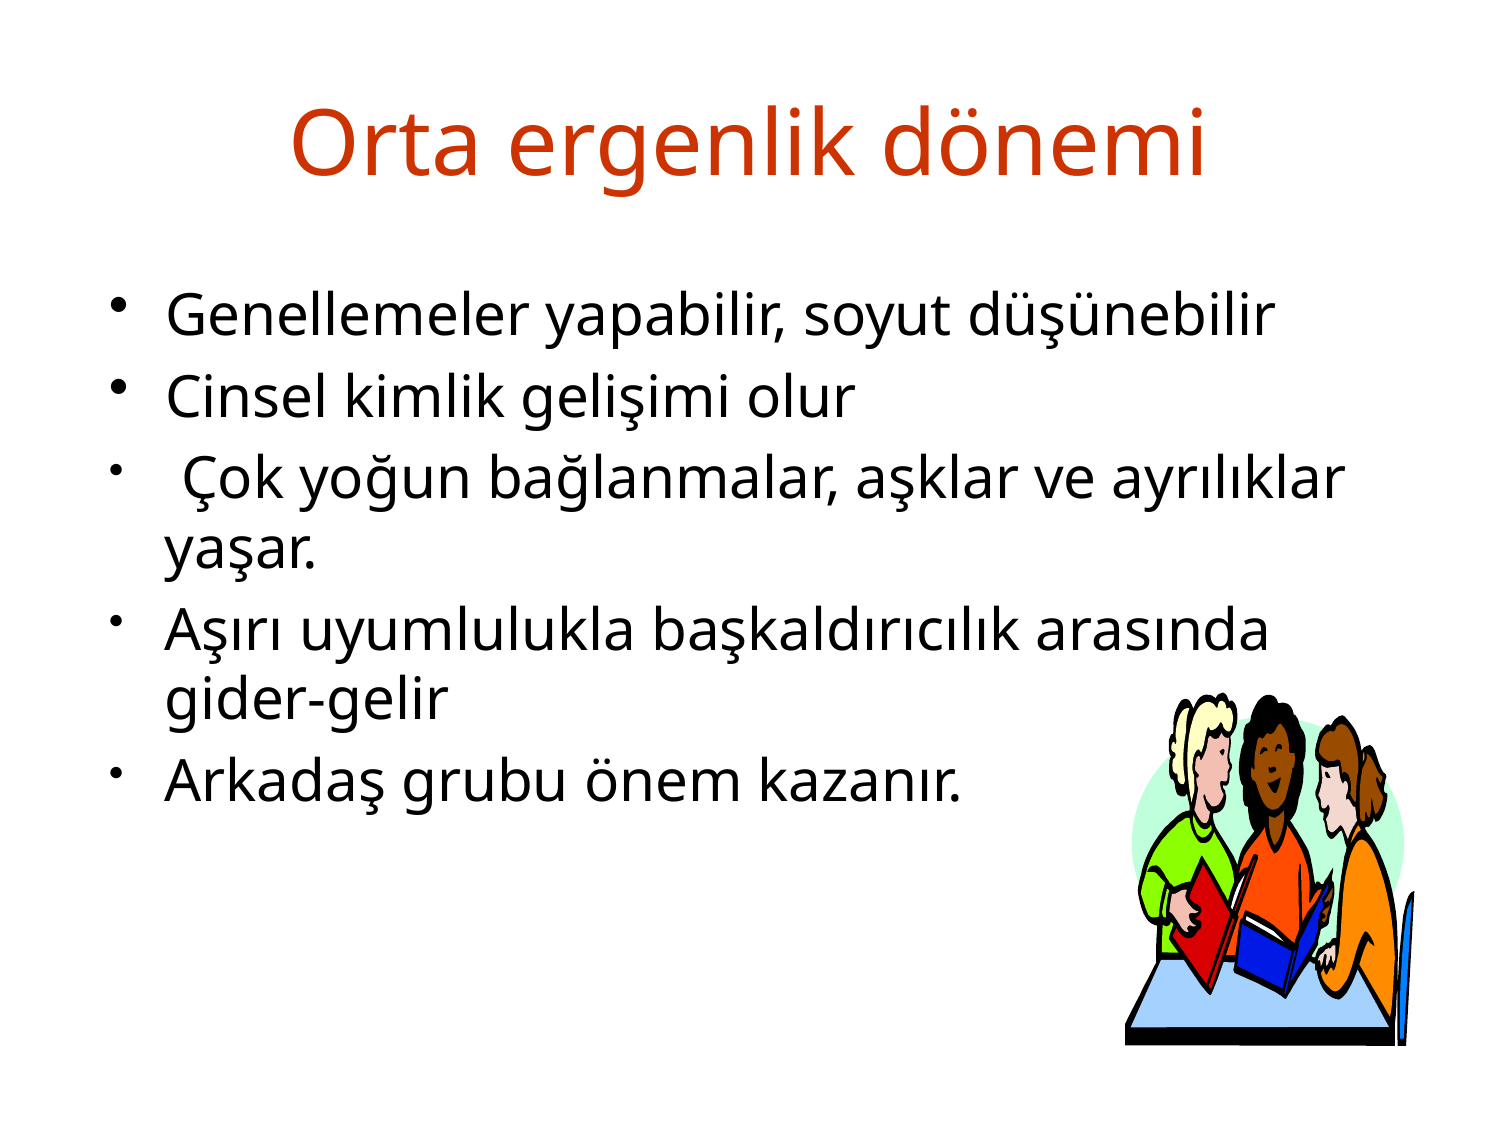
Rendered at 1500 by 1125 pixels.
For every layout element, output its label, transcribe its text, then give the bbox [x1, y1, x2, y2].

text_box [1124, 691, 1415, 1046]
title Orta ergenlik dönemi [75, 45, 1425, 233]
list Genellemeler yapabilir, soyut düşünebilir Cinsel kimlik gelişimi olur Çok yoğun bağlanmalar, aşklar ve ayrılıklar yaşar. Aşırı uyumlulukla başkaldırıcılık arasında gider-gelir Arkadaş grubu önem kazanır. [93, 269, 1444, 1012]
